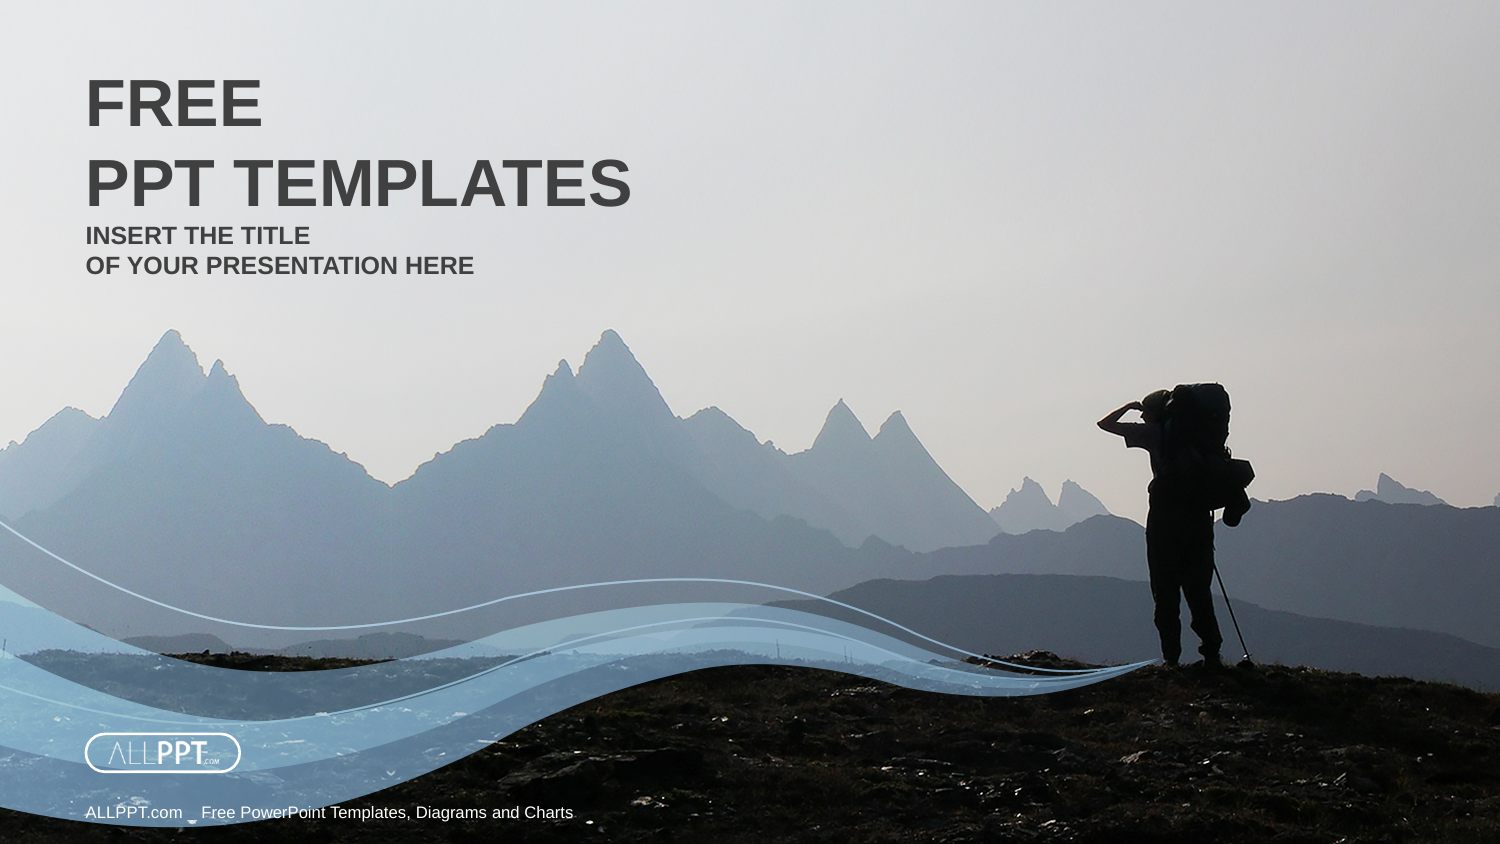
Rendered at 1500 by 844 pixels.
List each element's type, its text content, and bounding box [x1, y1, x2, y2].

text_box ALLPPT.com _ Free PowerPoint Templates, Diagrams and Charts [70, 794, 1500, 830]
text_box FREE PPT TEMPLATES [70, 52, 868, 228]
picture [0, 0, 1500, 844]
text_box INSERT THE TITLE OF YOUR PRESENTATION HERE [70, 228, 868, 288]
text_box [85, 733, 240, 772]
